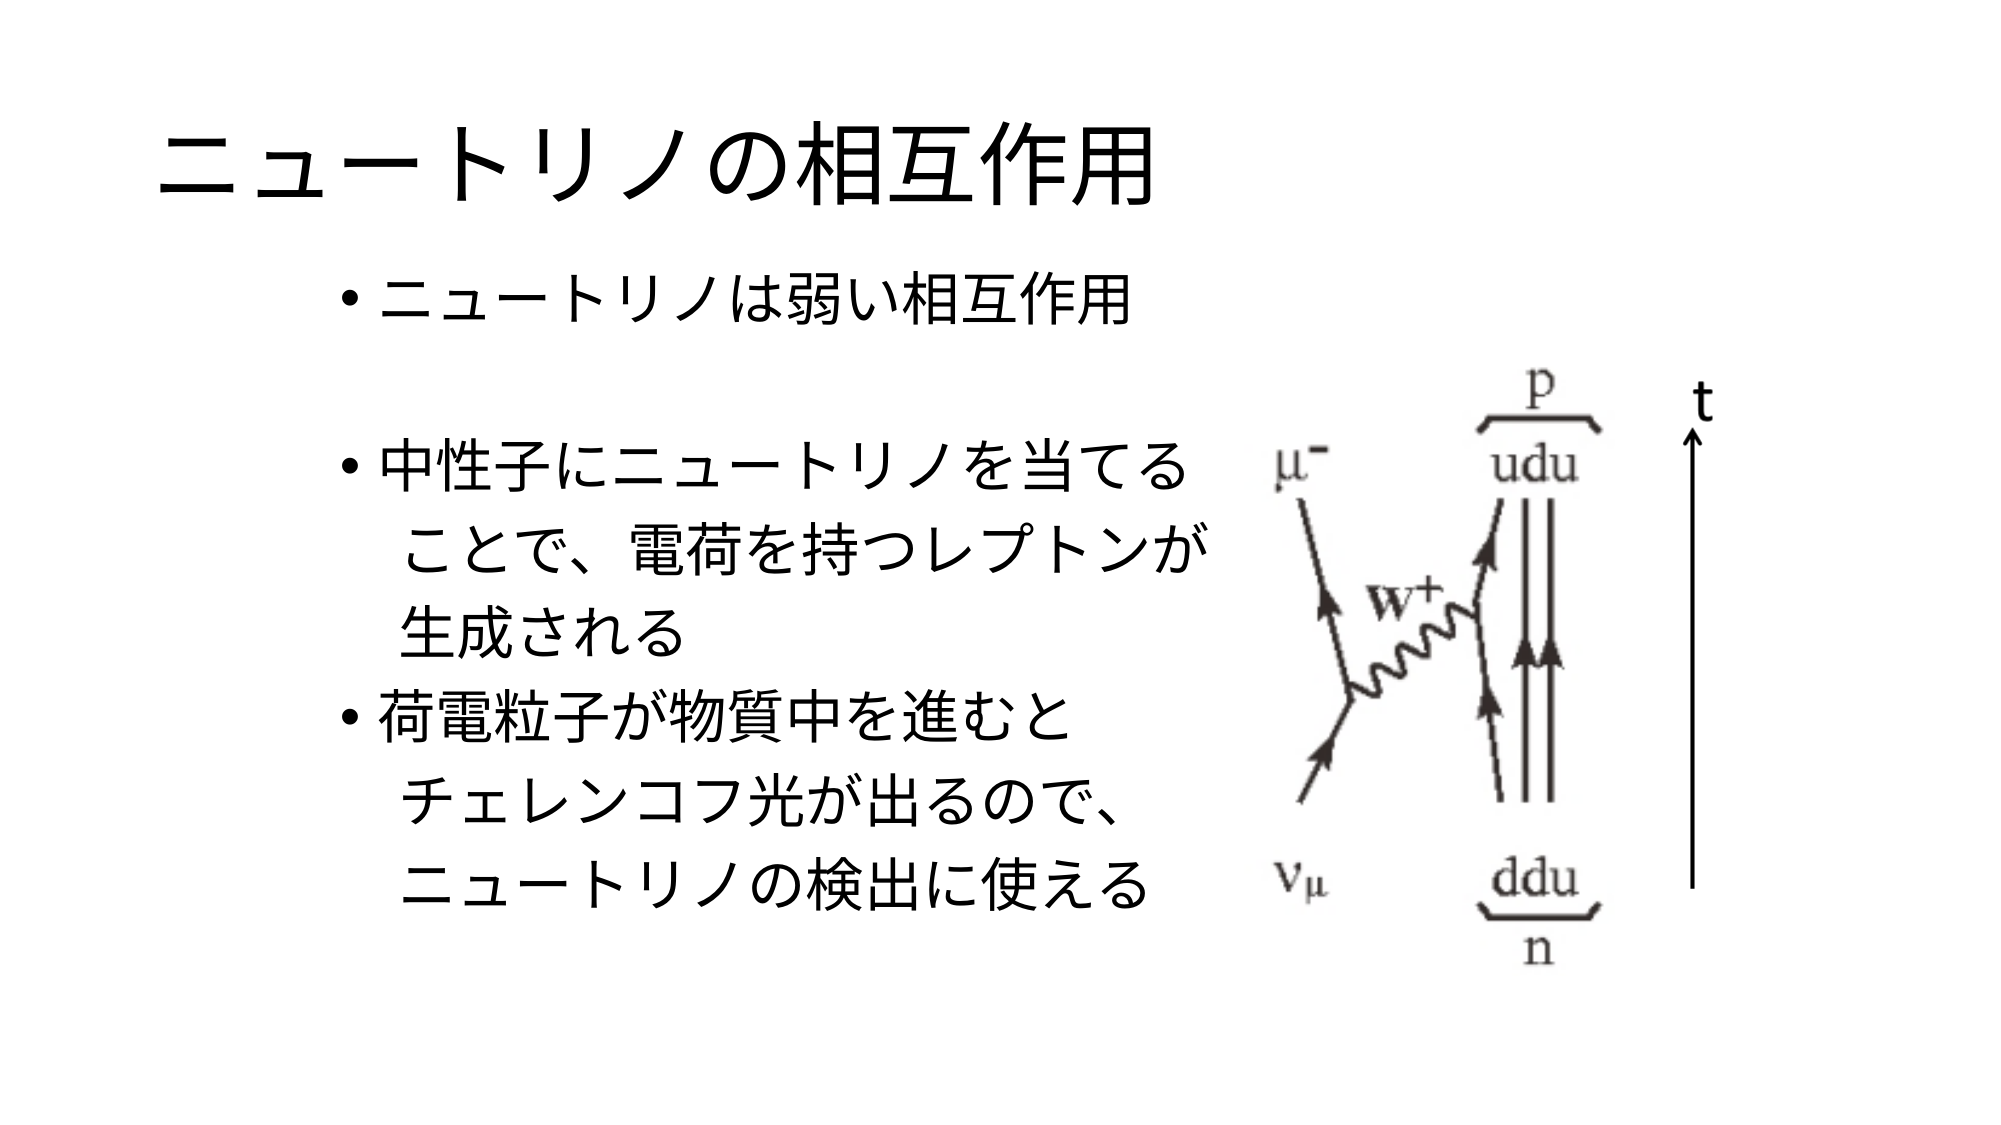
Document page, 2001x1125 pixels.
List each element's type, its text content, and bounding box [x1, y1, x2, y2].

title ニュートリノの相互作用 [137, 59, 1863, 278]
list ニュートリノは弱い相互作用 中性子にニュートリノを当てる ことで、電荷を持つレプトンが 生成される 荷電粒子が物質中を進むと チェレンコフ光が出るので、 ニュートリノの検出に使える [324, 262, 1675, 1059]
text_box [1236, 338, 1772, 976]
